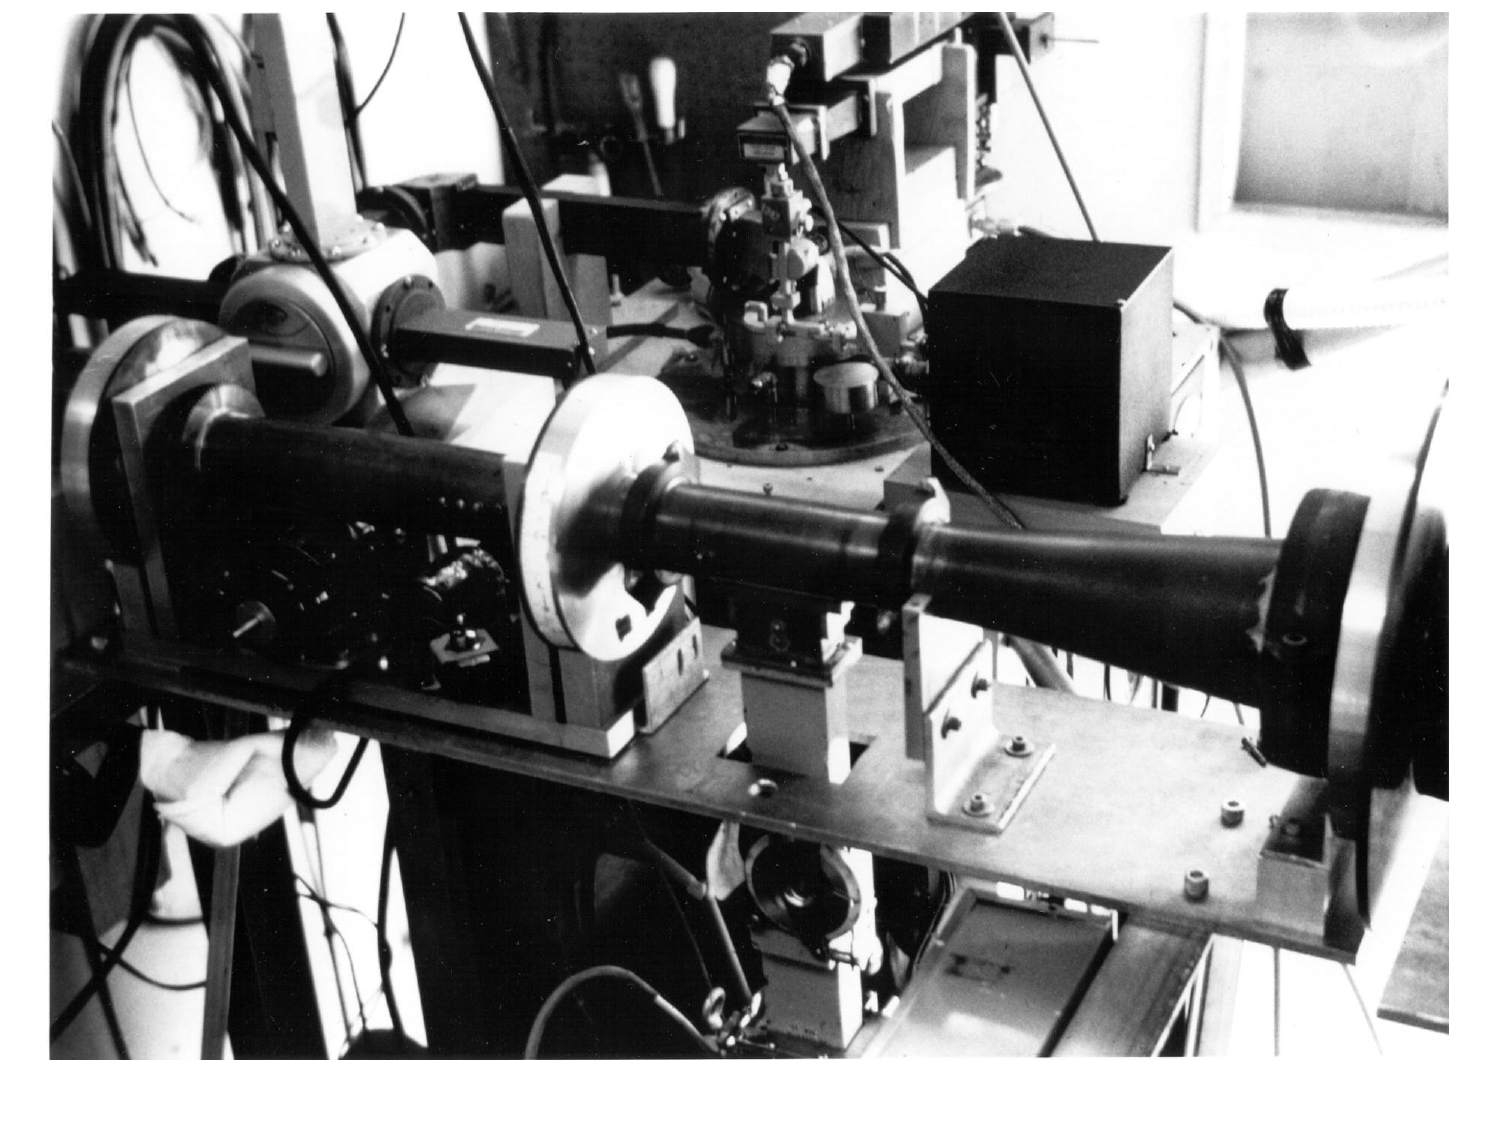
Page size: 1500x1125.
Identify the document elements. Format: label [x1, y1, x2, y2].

picture [47, 12, 1449, 1061]
